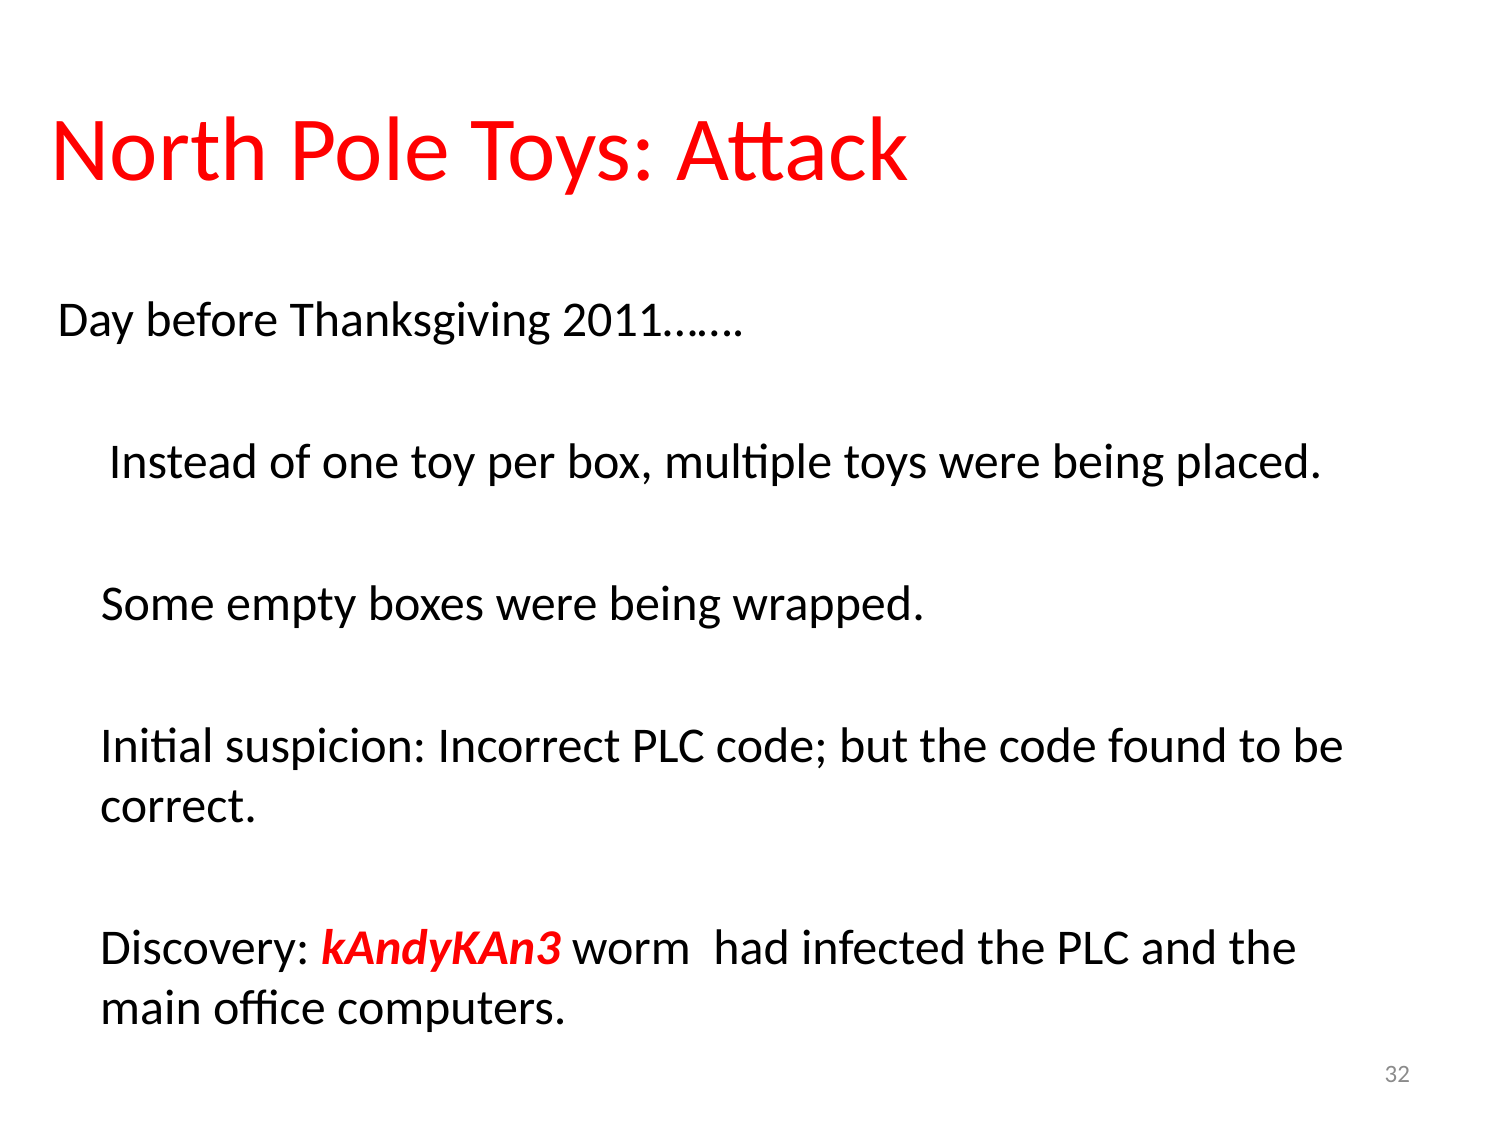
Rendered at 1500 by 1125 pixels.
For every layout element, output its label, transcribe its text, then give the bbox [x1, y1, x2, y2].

text_box Instead of one toy per box, multiple toys were being placed. [94, 420, 1338, 496]
text_box Discovery: kAndyKAn3 worm had infected the PLC and the main office computers. [85, 907, 1365, 1042]
text_box Some empty boxes were being wrapped. [86, 562, 952, 638]
slide_number 32 [1074, 1042, 1425, 1103]
text_box Initial suspicion: Incorrect PLC code; but the code found to be correct. [85, 704, 1365, 840]
text_box Day before Thanksgiving 2011……. [42, 279, 760, 354]
title North Pole Toys: Attack [35, 79, 1386, 209]
